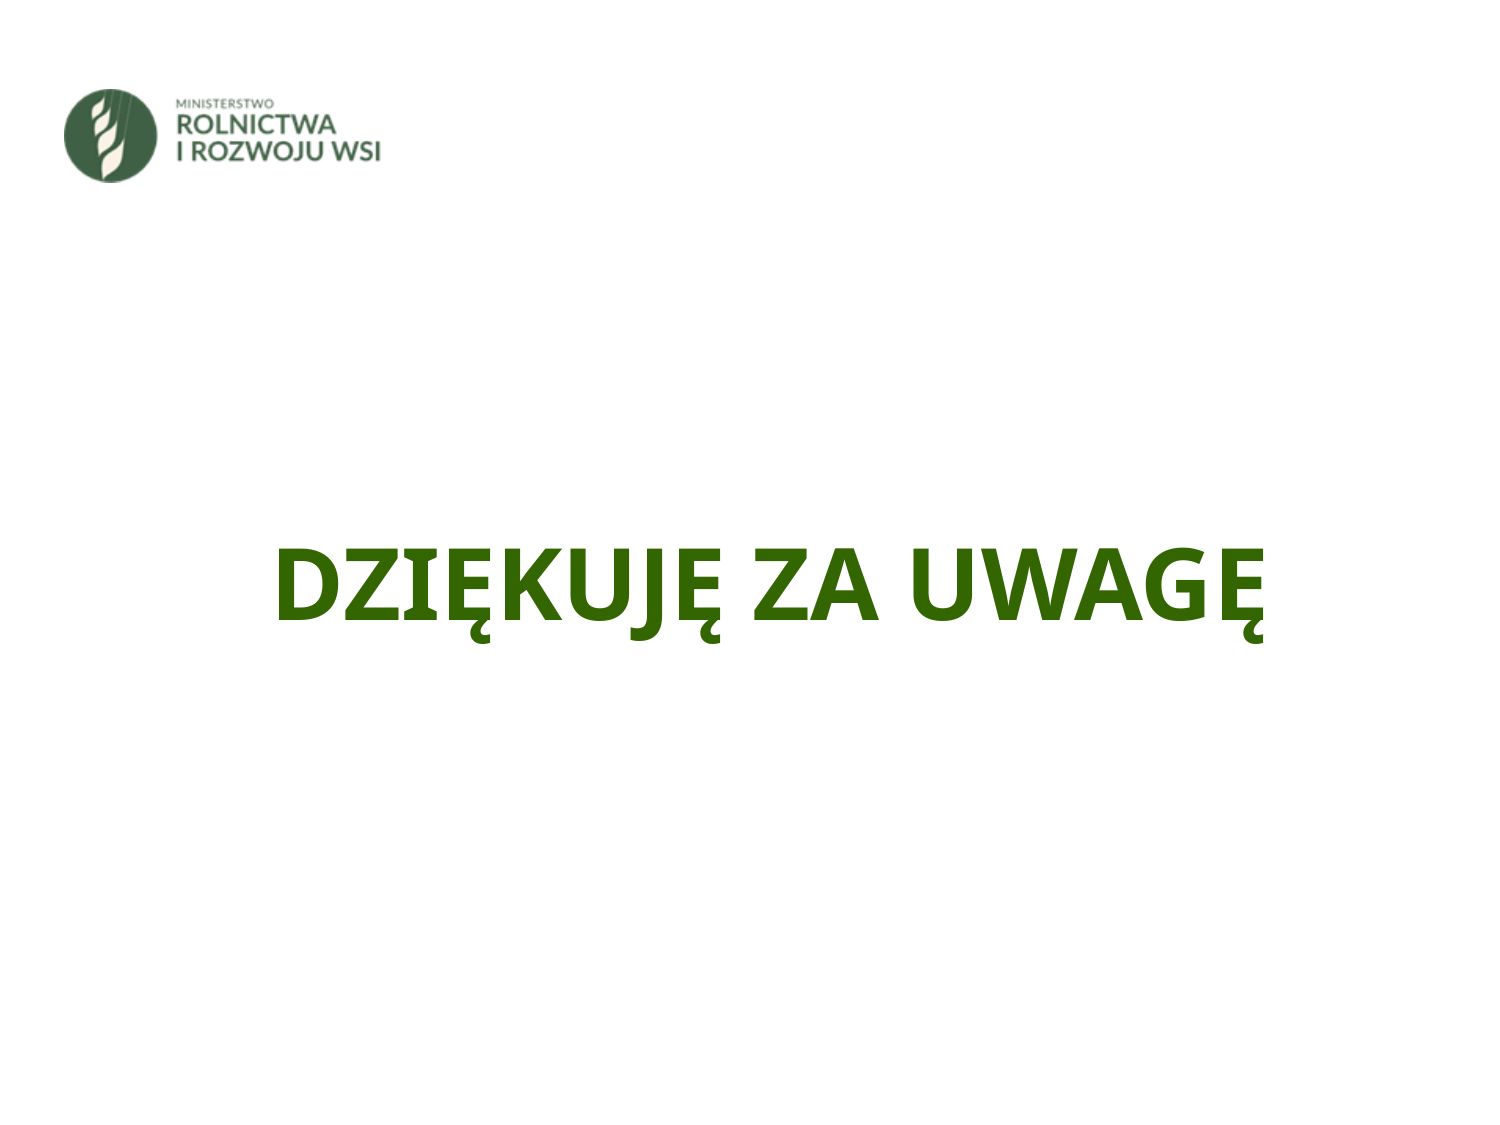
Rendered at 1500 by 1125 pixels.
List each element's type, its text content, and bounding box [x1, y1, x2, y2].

picture [64, 89, 395, 183]
text_box DZIĘKUJĘ ZA UWAGĘ [64, 515, 1476, 646]
